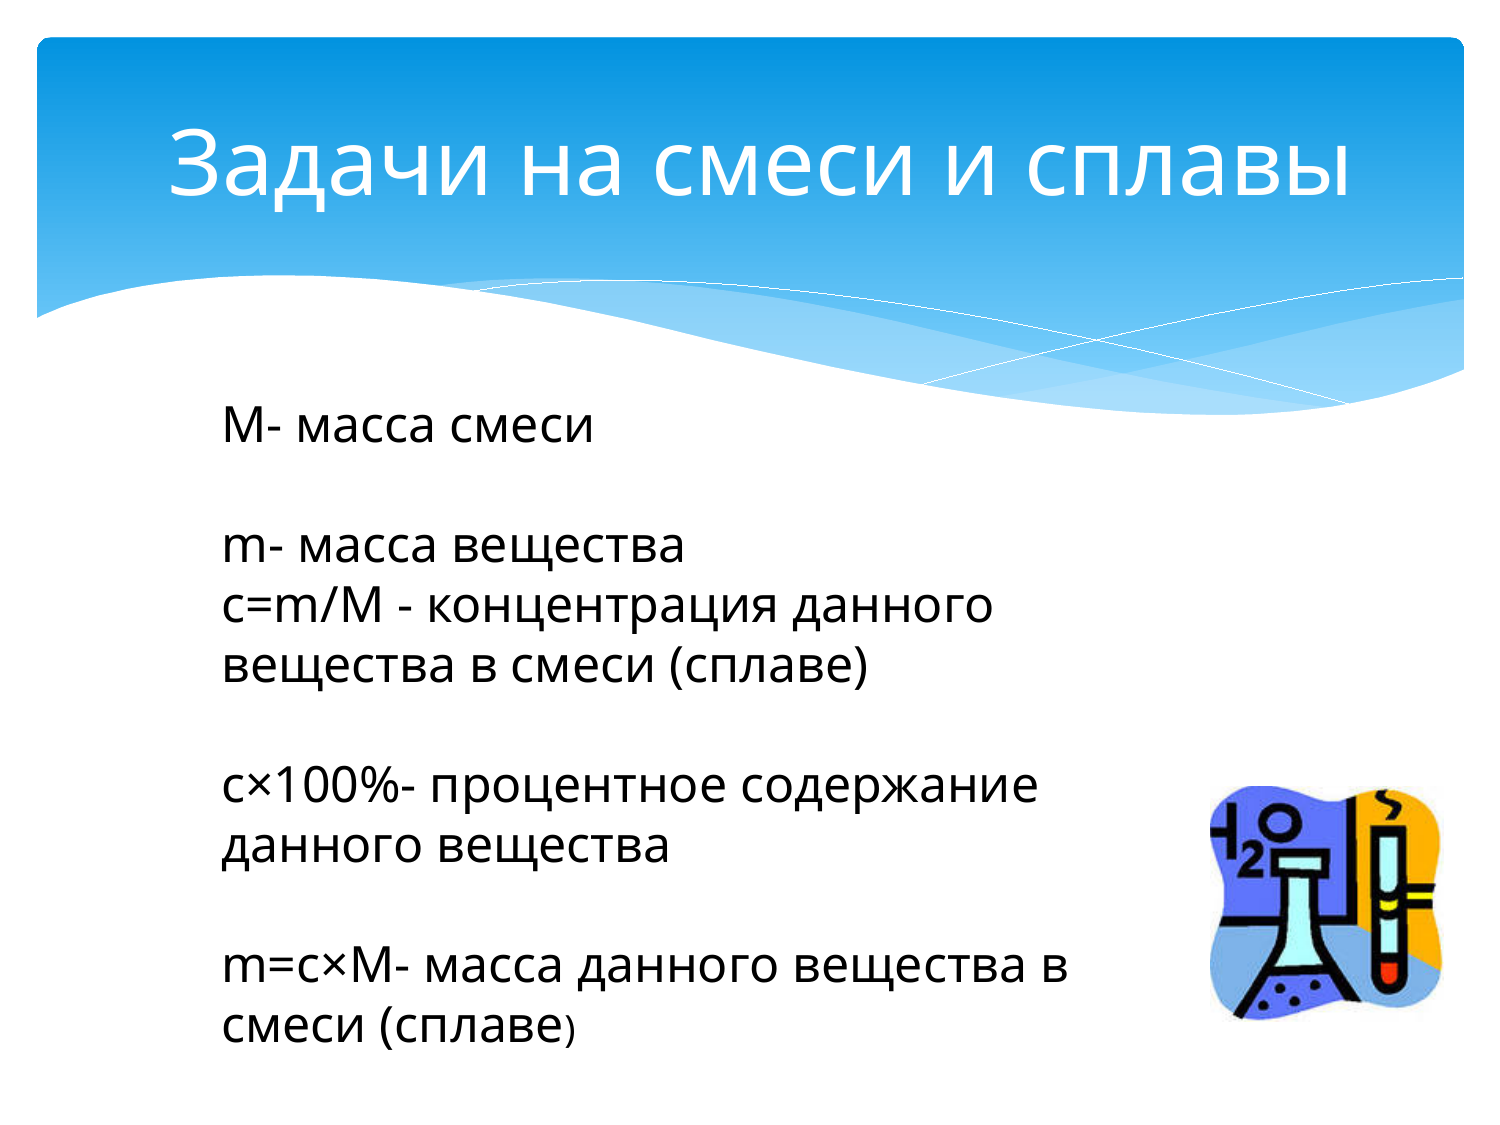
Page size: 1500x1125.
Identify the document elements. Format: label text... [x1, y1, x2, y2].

text_box М- масса смеси m- масса вещества c=m/M - концентрация данного вещества в смеси (сплаве) с×100%- процентное содержание данного вещества m=c×M- масса данного вещества в смеси (сплаве) [206, 385, 1140, 1060]
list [1210, 786, 1444, 1022]
title Задачи на смеси и сплавы [75, 55, 1425, 261]
